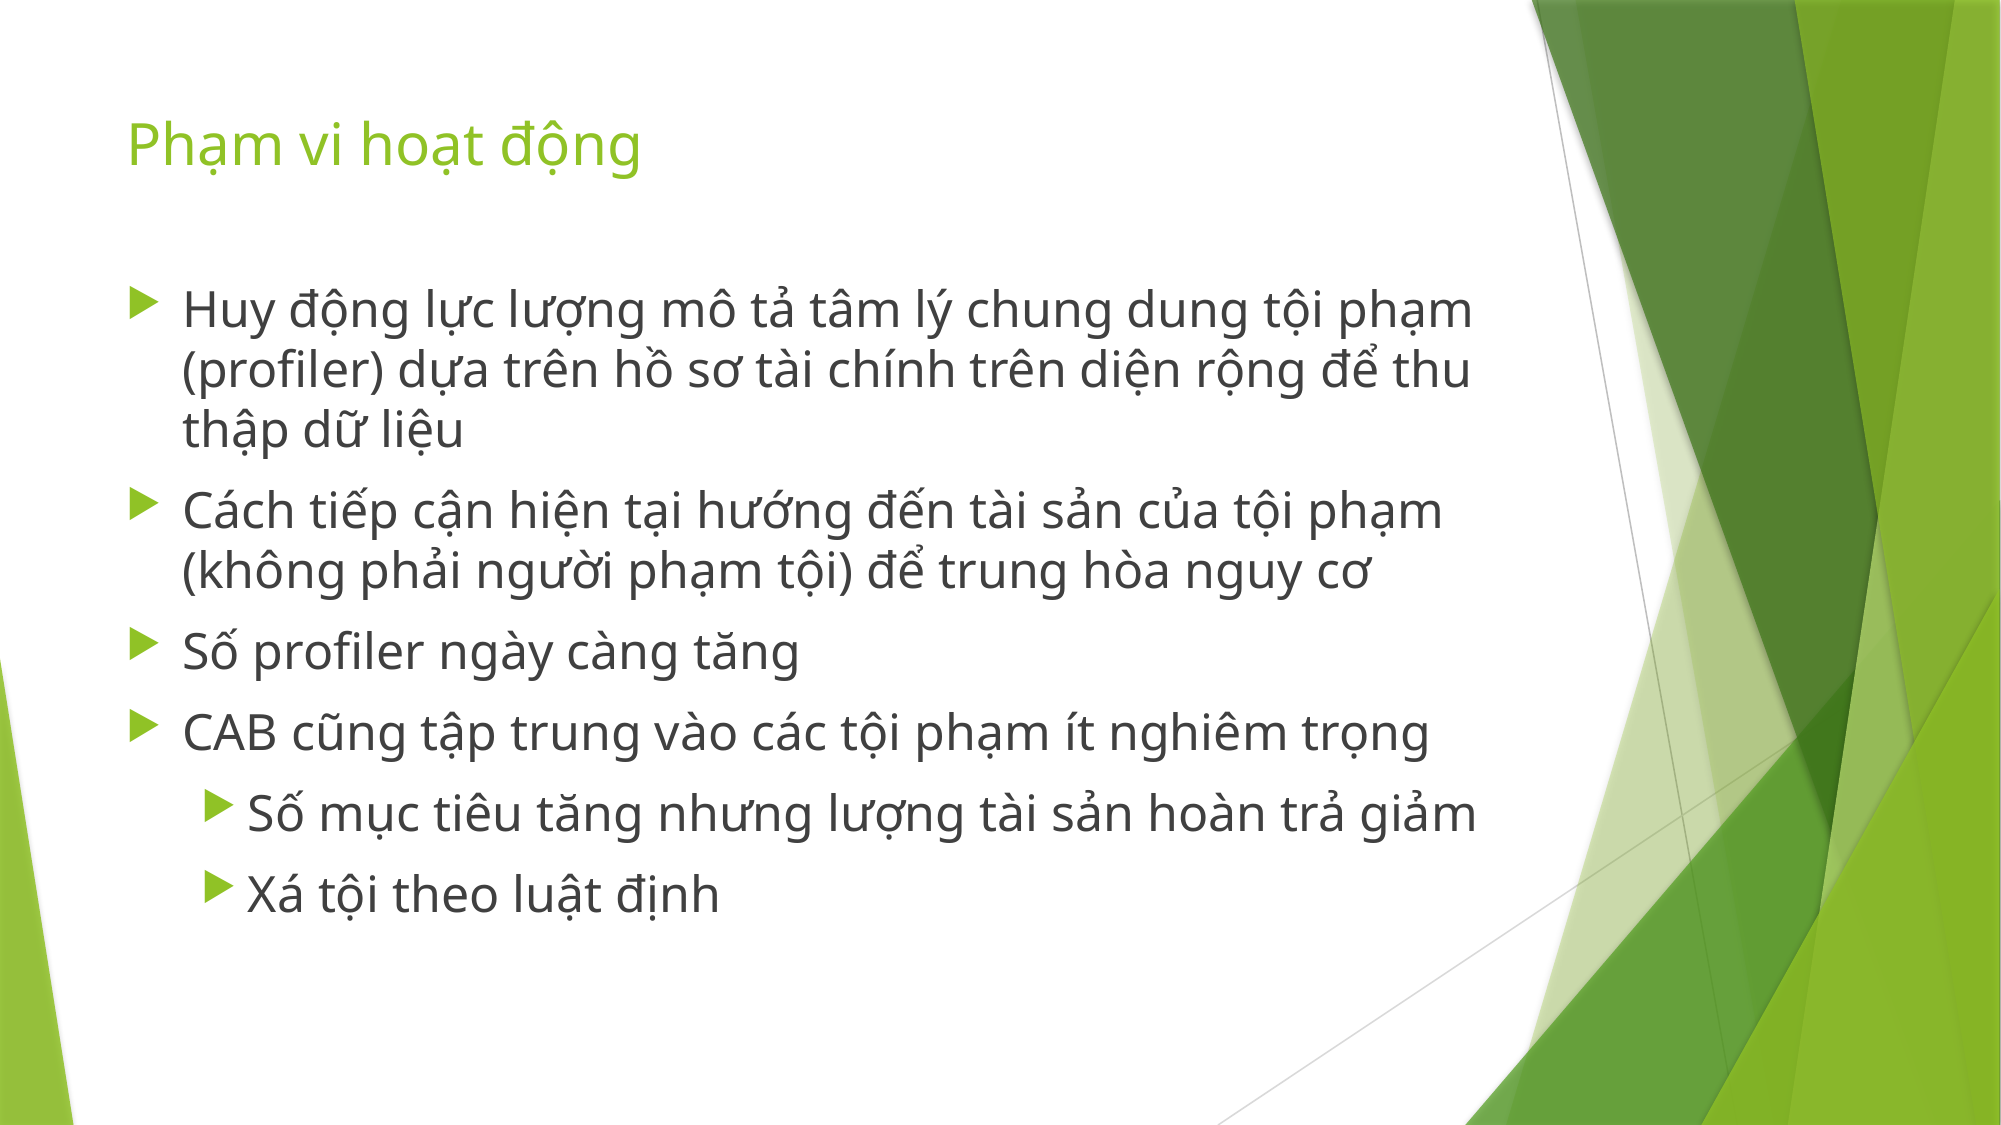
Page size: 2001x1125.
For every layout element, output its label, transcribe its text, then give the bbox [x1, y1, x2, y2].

title Phạm vi hoạt động [111, 99, 1522, 234]
list Huy động lực lượng mô tả tâm lý chung dung tội phạm (profiler) dựa trên hồ sơ tài chính trên diện rộng để thu thập dữ liệu Cách tiếp cận hiện tại hướng đến tài sản của tội phạm (không phải người phạm tội) để trung hòa nguy cơ Số profiler ngày càng tăng CAB cũng tập trung vào các tội phạm ít nghiêm trọng Số mục tiêu tăng nhưng lượng tài sản hoàn trả giảm Xá tội theo luật định [111, 270, 1522, 992]
